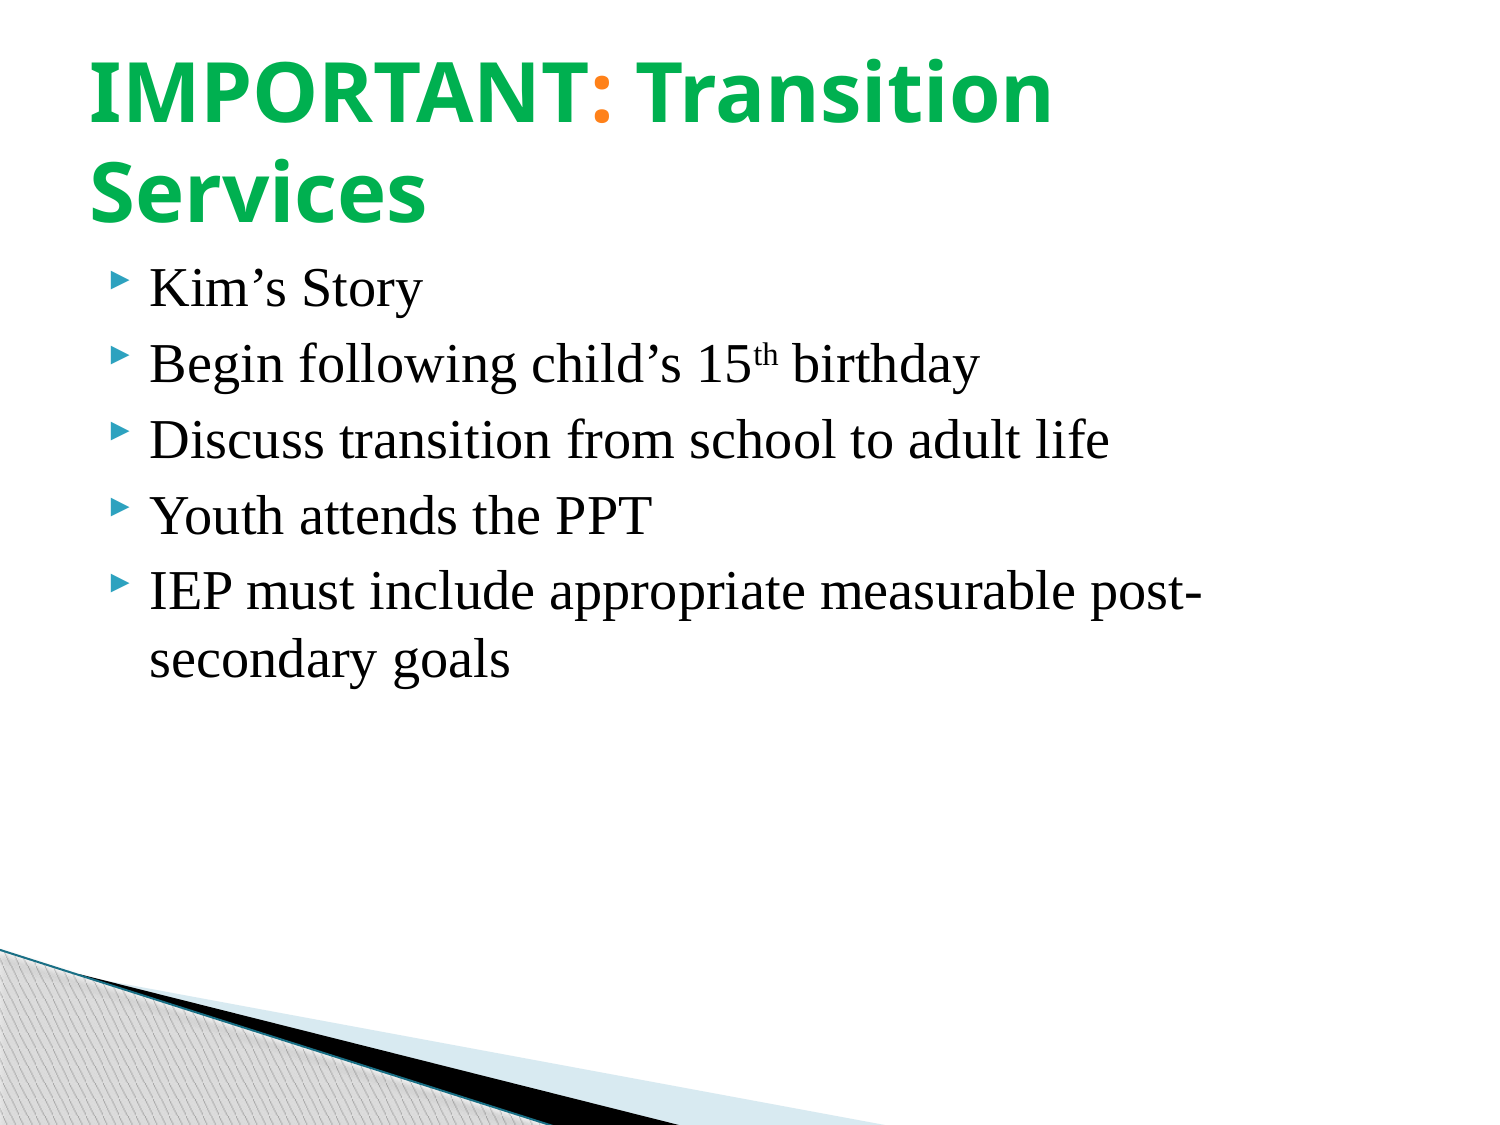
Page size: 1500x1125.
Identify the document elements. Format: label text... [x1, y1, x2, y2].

title IMPORTANT: Transition Services [75, 45, 1425, 233]
list Kim’s Story Begin following child’s 15th birthday Discuss transition from school to adult life Youth attends the PPT IEP must include appropriate measurable post-secondary goals [75, 243, 1425, 986]
